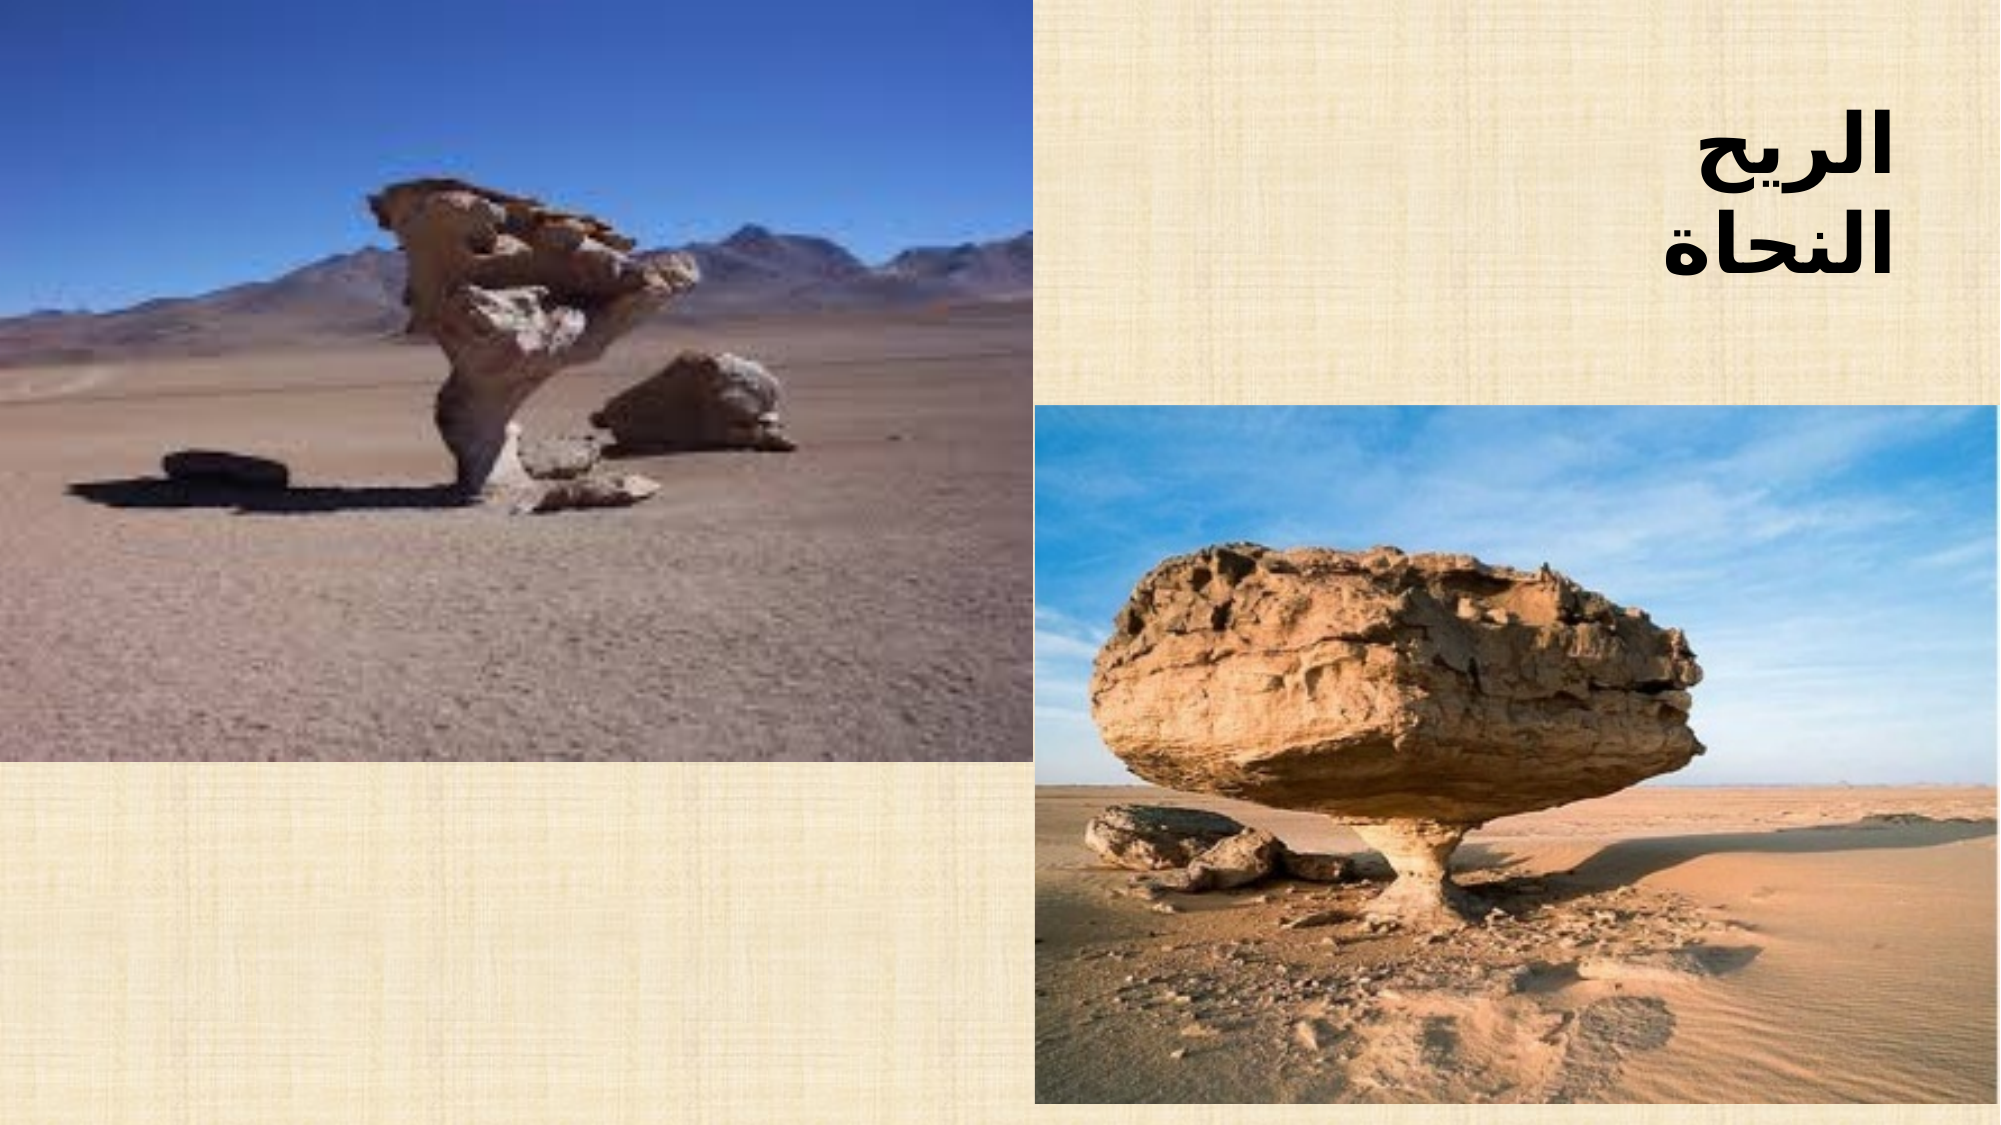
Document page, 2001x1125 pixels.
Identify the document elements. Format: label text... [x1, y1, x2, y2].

text_box الريح النحاة [1555, 82, 1912, 298]
picture [1034, 405, 2000, 1104]
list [0, 0, 1033, 762]
